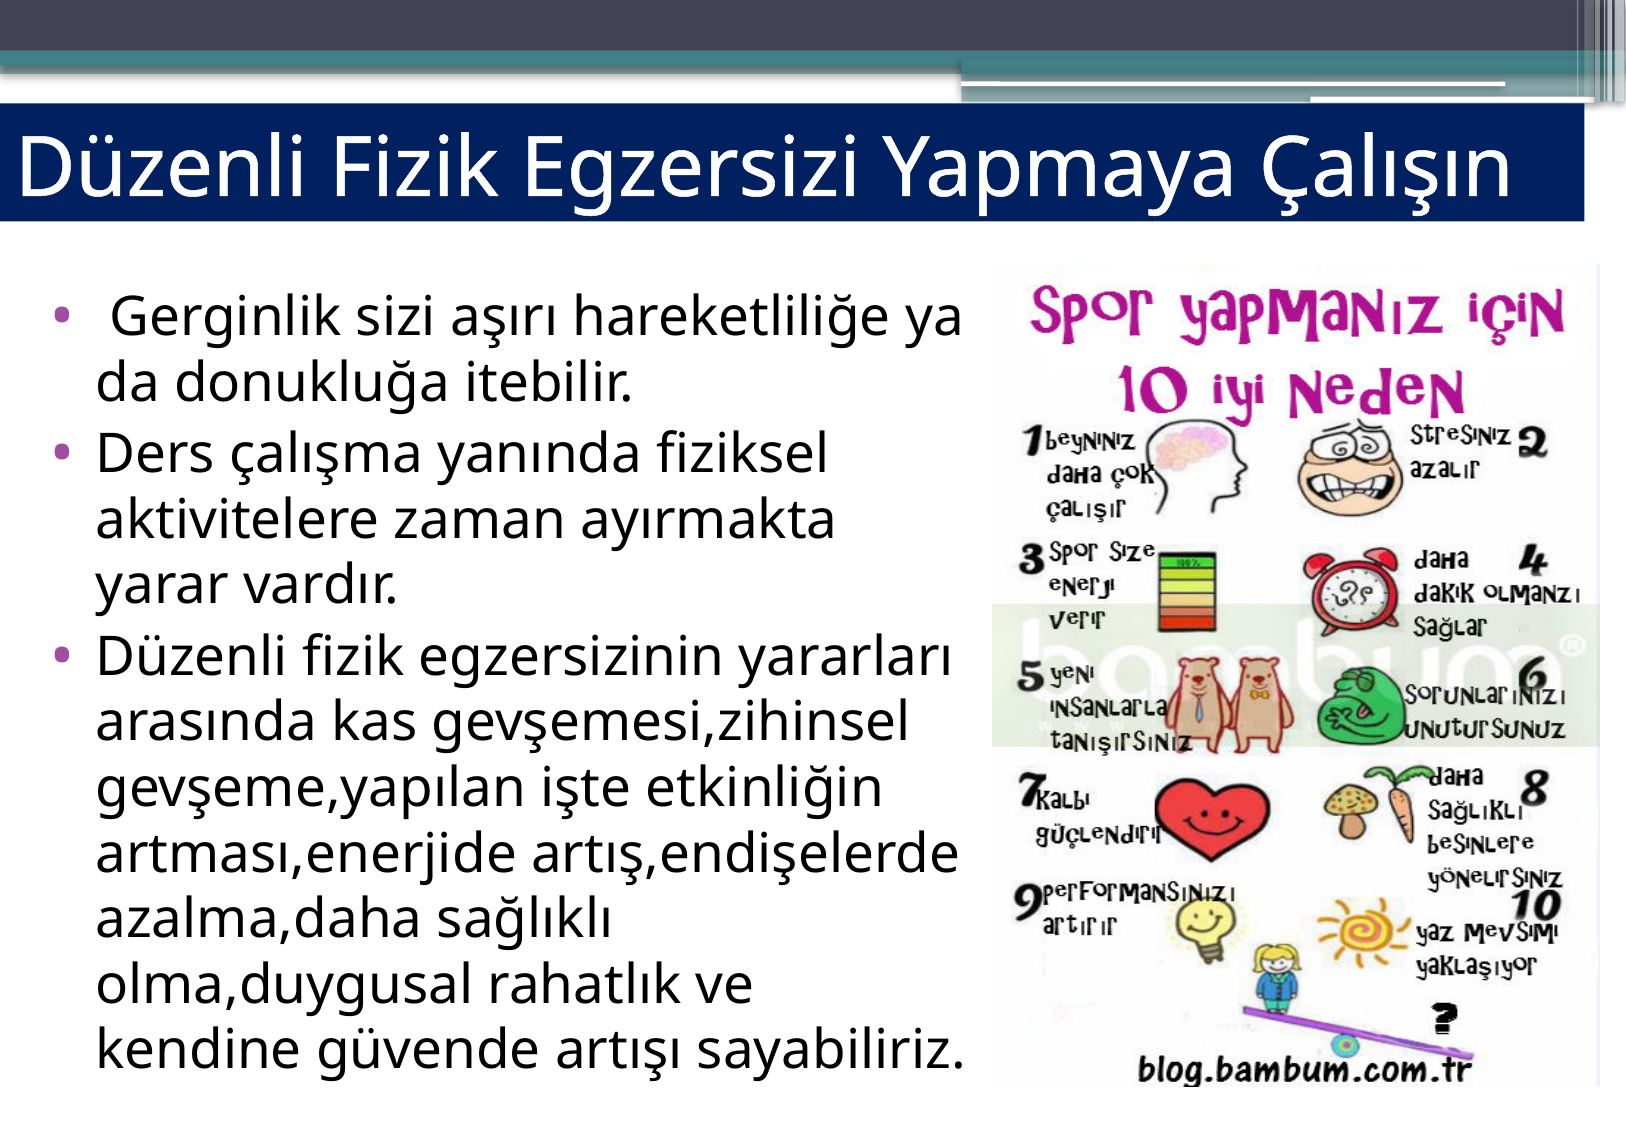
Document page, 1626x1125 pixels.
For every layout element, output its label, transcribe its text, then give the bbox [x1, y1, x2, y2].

title Düzenli Fizik Egzersizi Yapmaya Çalışın [0, 103, 1585, 222]
picture [991, 264, 1600, 1087]
list Gerginlik sizi aşırı hareketliliğe ya da donukluğa itebilir. Ders çalışma yanında fiziksel aktivitelere zaman ayırmakta yarar vardır. Düzenli fizik egzersizinin yararları arasında kas gevşemesi,zihinsel gevşeme,yapılan işte etkinliğin artması,enerjide artış,endişelerde azalma,daha sağlıklı olma,duygusal rahatlık ve kendine güvende artışı sayabiliriz. [19, 273, 985, 1099]
